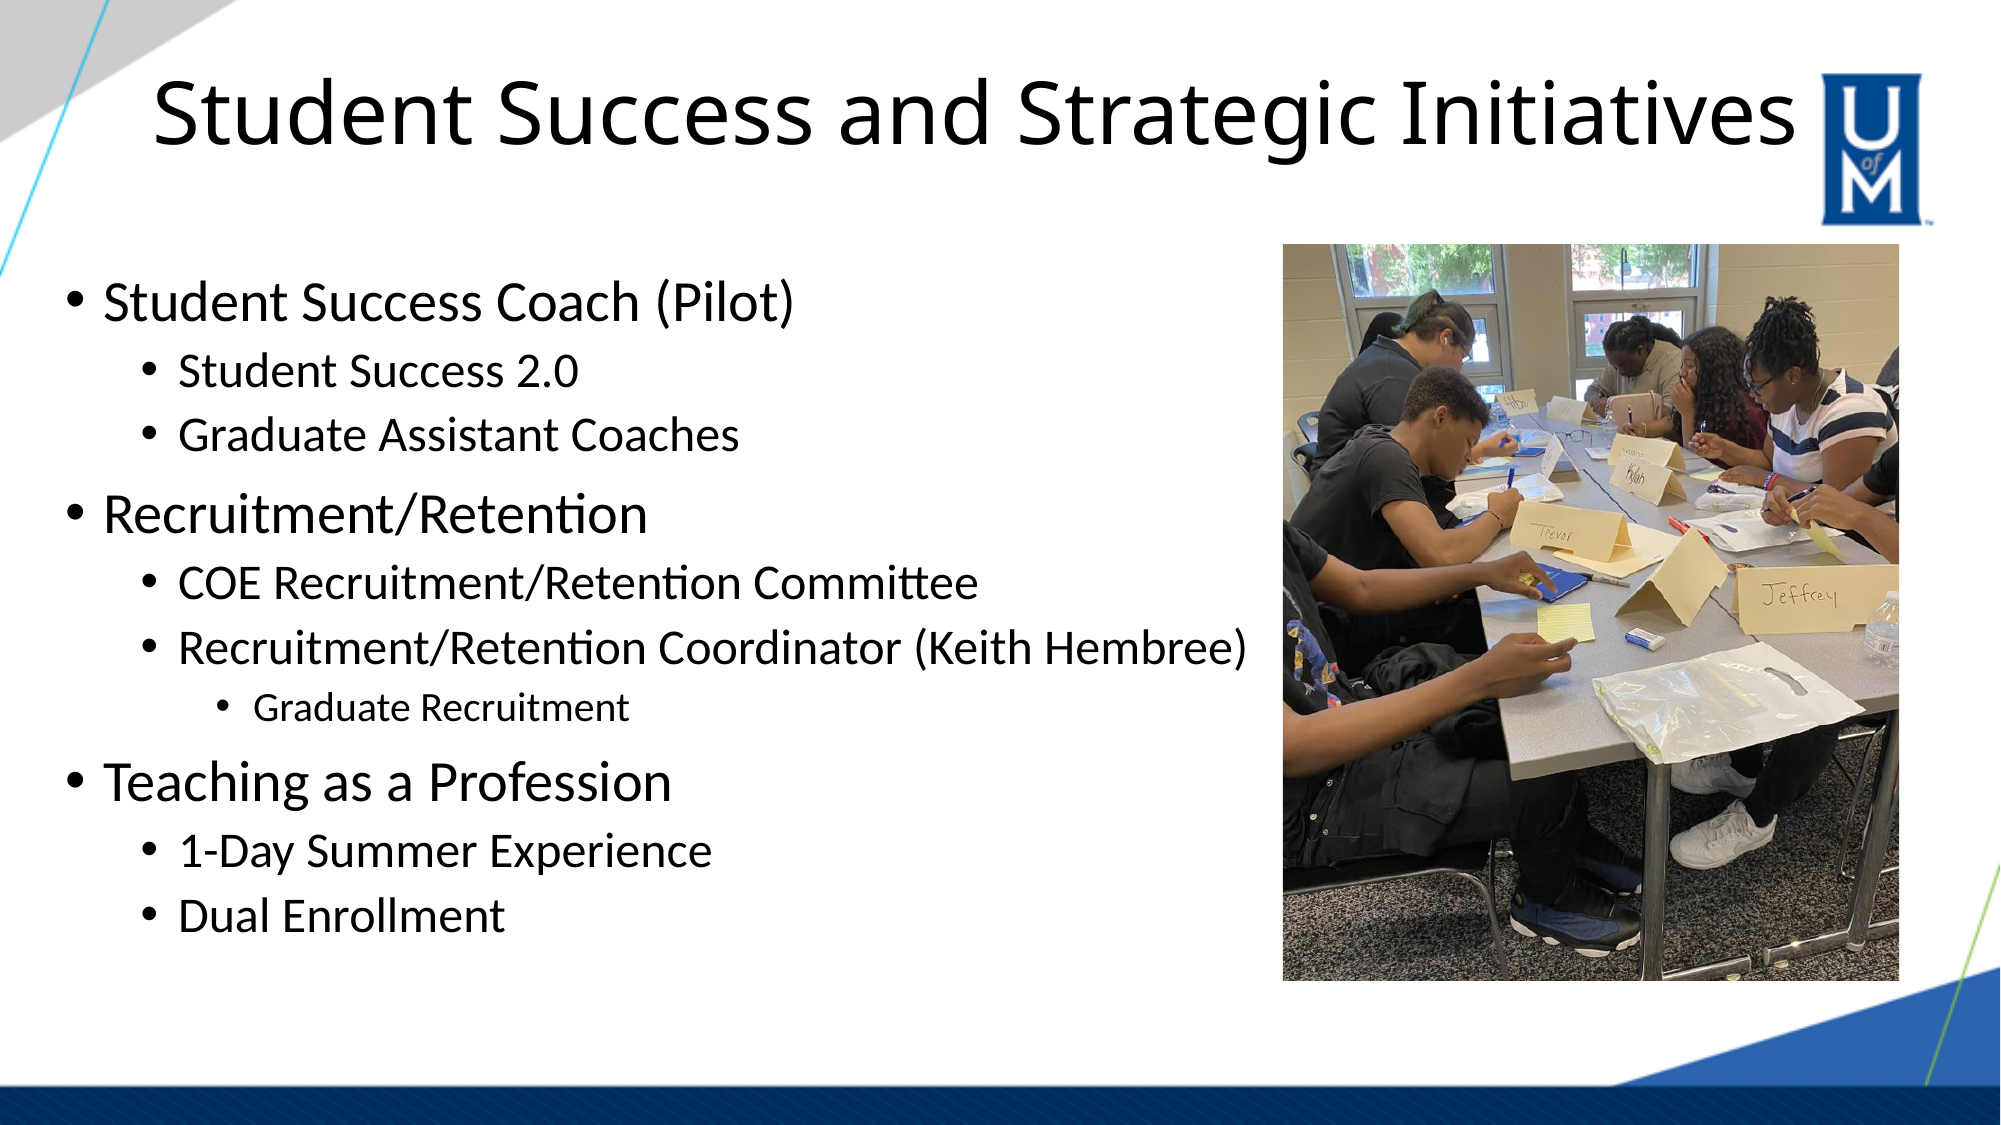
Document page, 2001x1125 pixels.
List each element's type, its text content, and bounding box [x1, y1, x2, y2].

title Student Success and Strategic Initiatives [137, 59, 1863, 263]
list Student Success Coach (Pilot) Student Success 2.0 Graduate Assistant Coaches Recruitment/Retention COE Recruitment/Retention Committee Recruitment/Retention Coordinator (Keith Hembree) Graduate Recruitment Teaching as a Profession 1-Day Summer Experience Dual Enrollment [50, 263, 1282, 978]
picture [0, 0, 2001, 1125]
